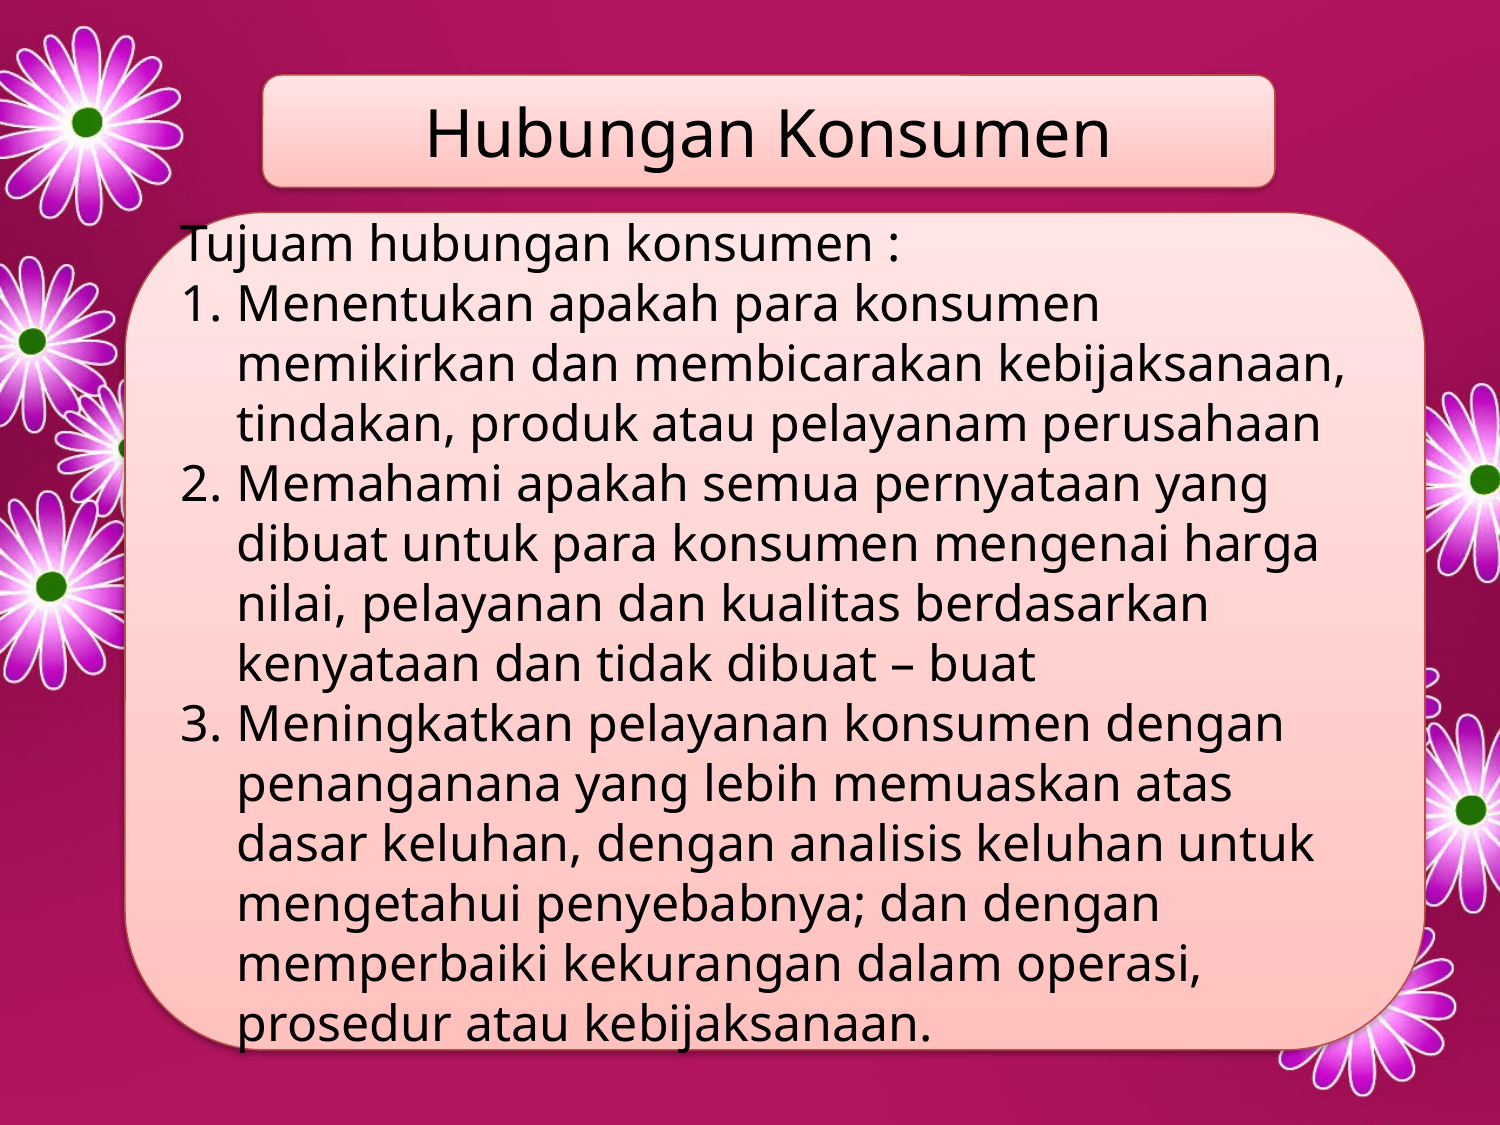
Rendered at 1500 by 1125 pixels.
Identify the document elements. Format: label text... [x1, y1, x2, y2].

picture [0, 0, 1500, 1125]
text_box Tujuam hubungan konsumen : Menentukan apakah para konsumen memikirkan dan membicarakan kebijaksanaan, tindakan, produk atau pelayanam perusahaan Memahami apakah semua pernyataan yang dibuat untuk para konsumen mengenai harga nilai, pelayanan dan kualitas berdasarkan kenyataan dan tidak dibuat – buat Meningkatkan pelayanan konsumen dengan penanganana yang lebih memuaskan atas dasar keluhan, dengan analisis keluhan untuk mengetahui penyebabnya; dan dengan memperbaiki kekurangan dalam operasi, prosedur atau kebijaksanaan. [124, 211, 1426, 1051]
text_box Hubungan Konsumen [261, 74, 1276, 189]
